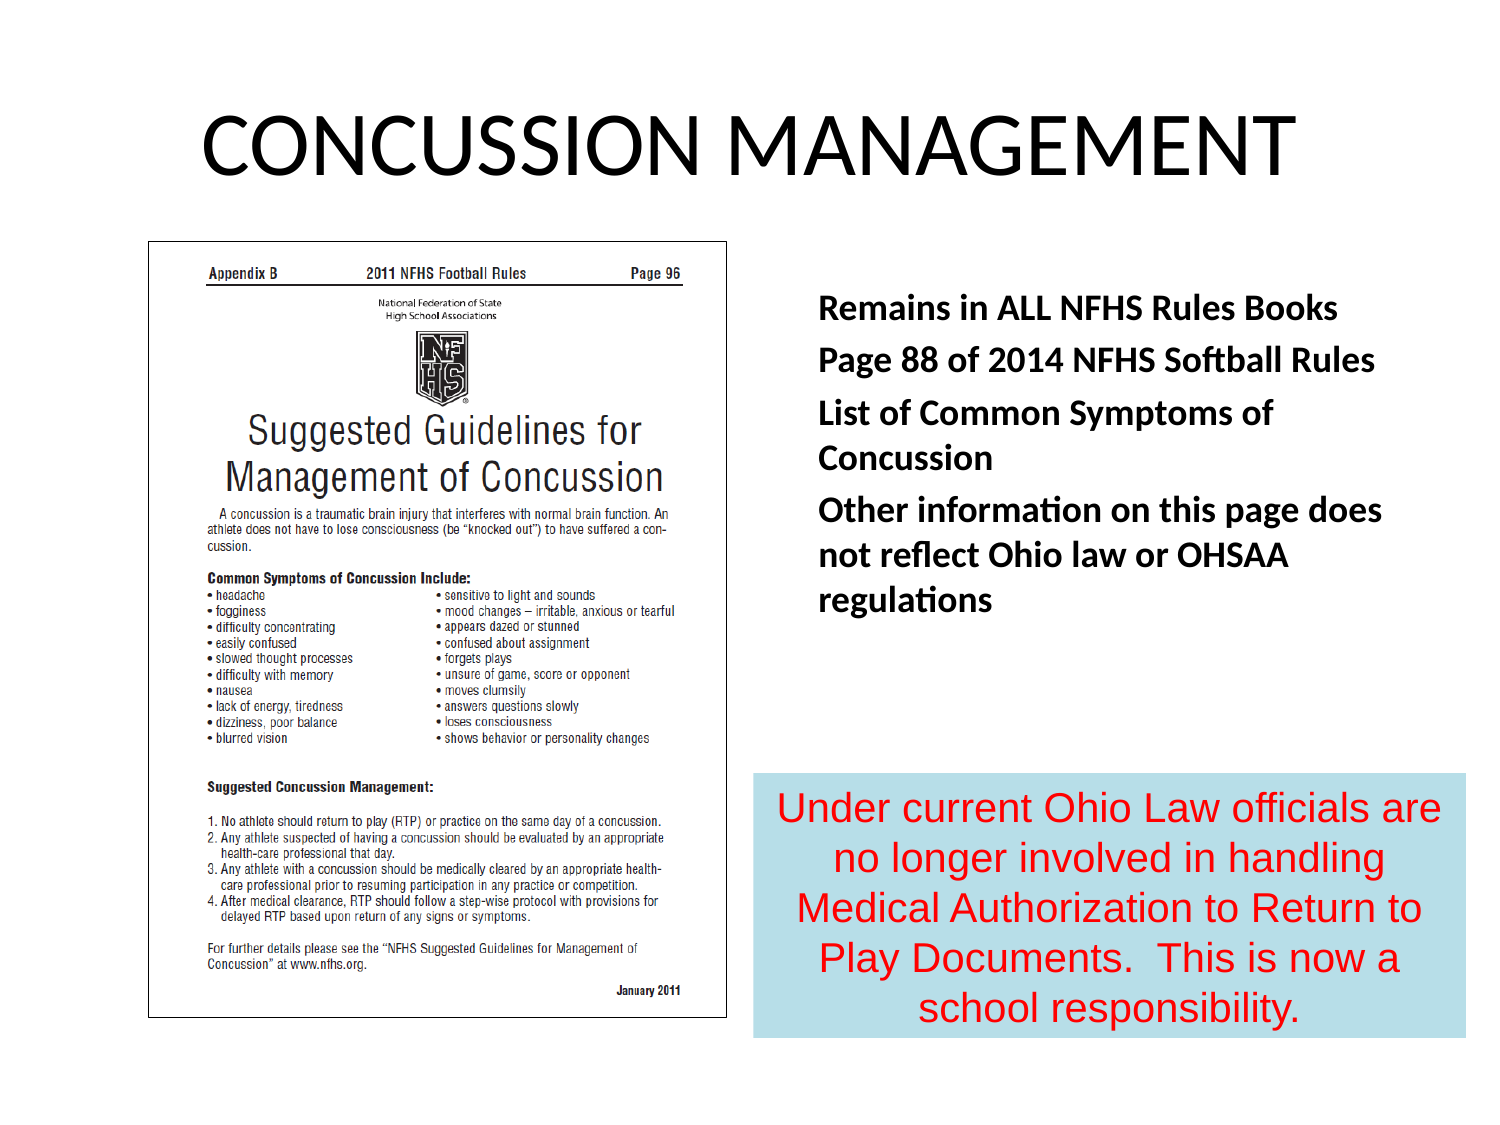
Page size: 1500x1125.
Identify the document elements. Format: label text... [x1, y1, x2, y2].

list Remains in ALL NFHS Rules Books Page 88 of 2014 NFHS Softball Rules List of Common Symptoms of Concussion Other information on this page does not reflect Ohio law or OHSAA regulations [803, 275, 1426, 738]
title CONCUSSION MANAGEMENT [75, 45, 1425, 233]
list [148, 241, 726, 1018]
text_box Under current Ohio Law officials are no longer involved in handling Medical Authorization to Return to Play Documents. This is now a school responsibility. [753, 773, 1466, 1038]
